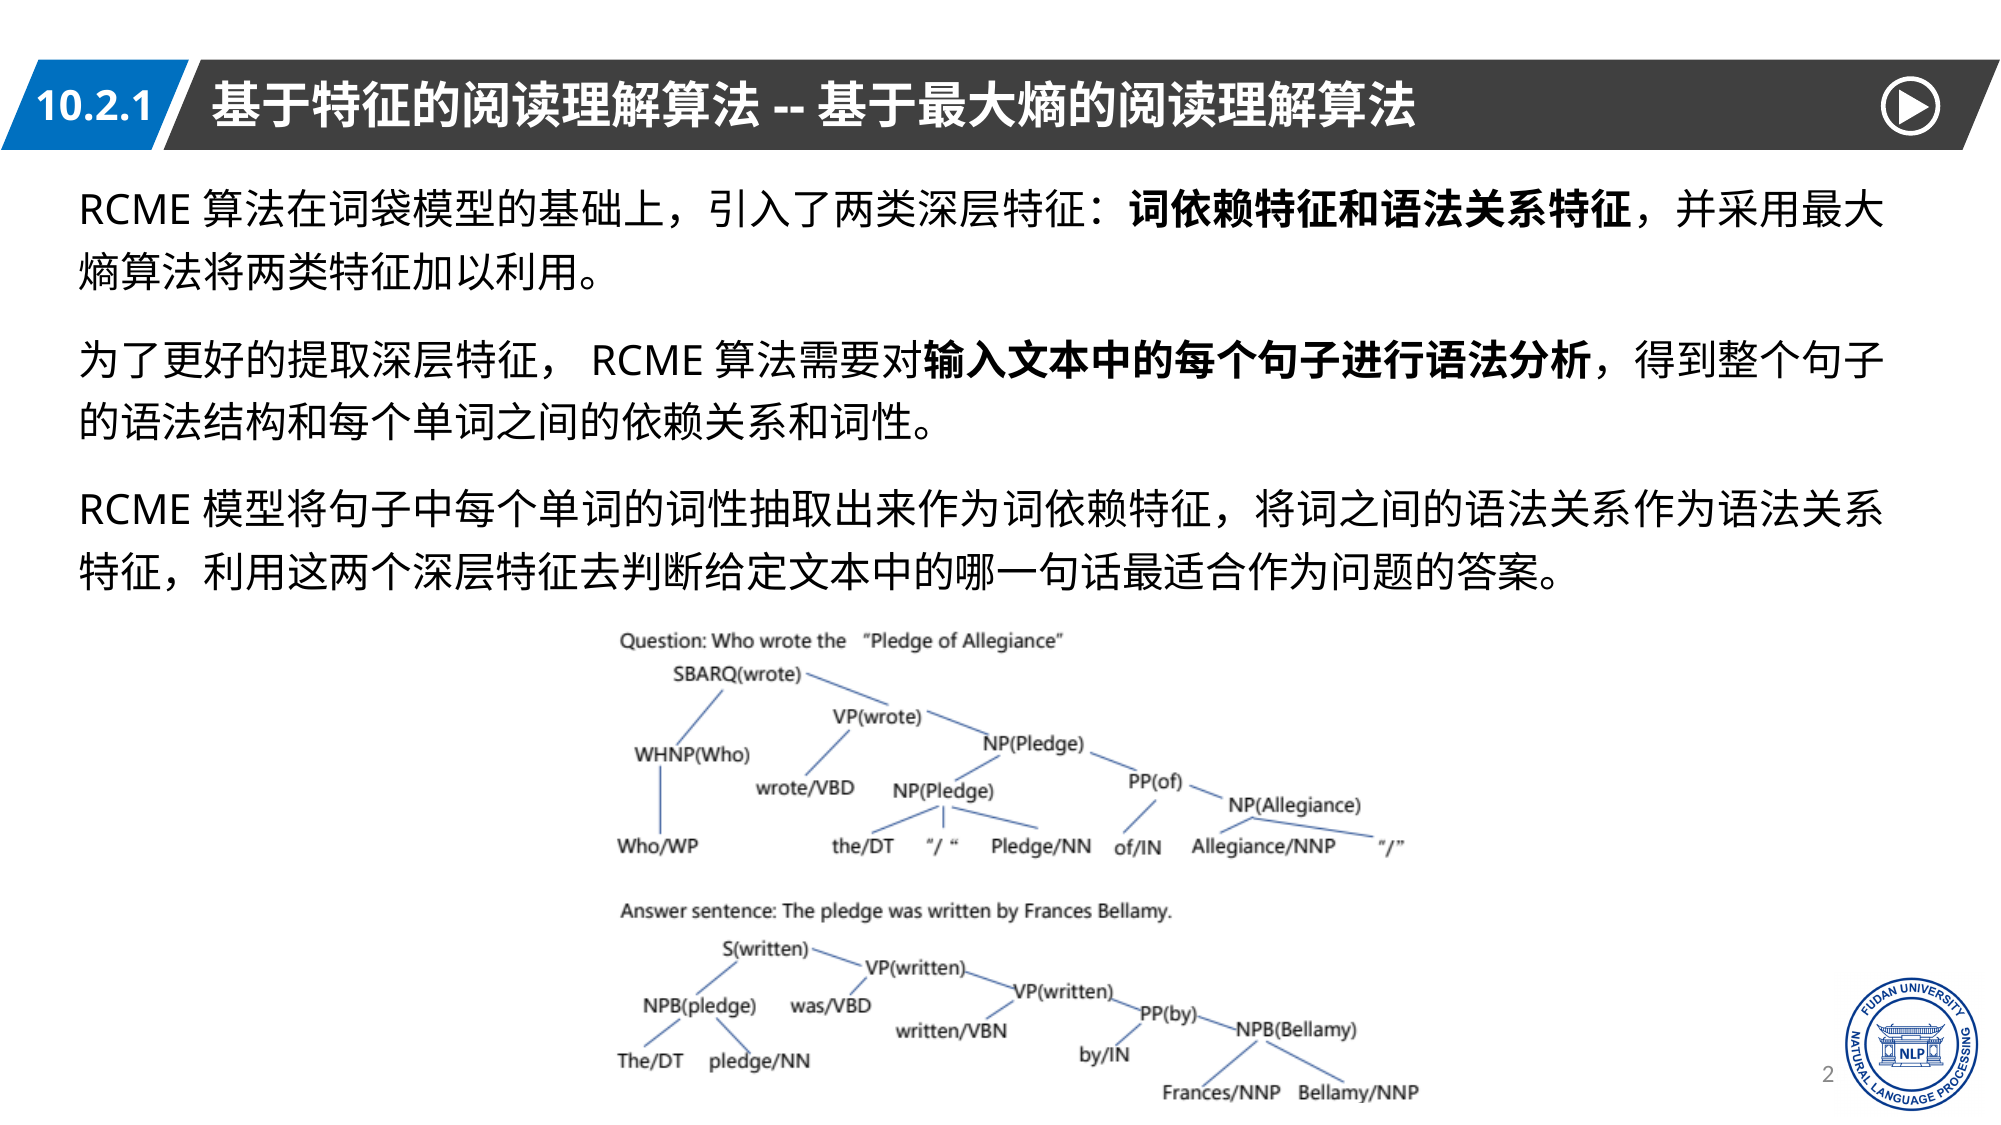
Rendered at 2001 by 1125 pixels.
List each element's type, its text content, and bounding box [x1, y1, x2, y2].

text_box 10.2.1 [13, 71, 177, 136]
text_box [163, 59, 2000, 150]
picture [1834, 972, 1985, 1117]
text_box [1883, 78, 1939, 134]
slide_number 20 [1438, 1042, 1863, 1103]
text_box [33, 59, 189, 89]
picture [605, 629, 1433, 1103]
text_box 基于特征的阅读理解算法--基于最大熵的阅读理解算法 [196, 66, 1433, 142]
text_box [1, 121, 158, 150]
text_box RCME算法在词袋模型的基础上，引入了两类深层特征：词依赖特征和语法关系特征，并采用最大熵算法将两类特征加以利用。 为了更好的提取深层特征，RCME算法需要对输入文本中的每个句子进行语法分析，得到整个句子的语法结构和每个单词之间的依赖关系和词性。 RCME模型将句子中每个单词的词性抽取出来作为词依赖特征，将词之间的语法关系作为语法关系特征，利用这两个深层特征去判断给定文本中的哪一句话最适合作为问题的答案。 [63, 163, 1900, 604]
